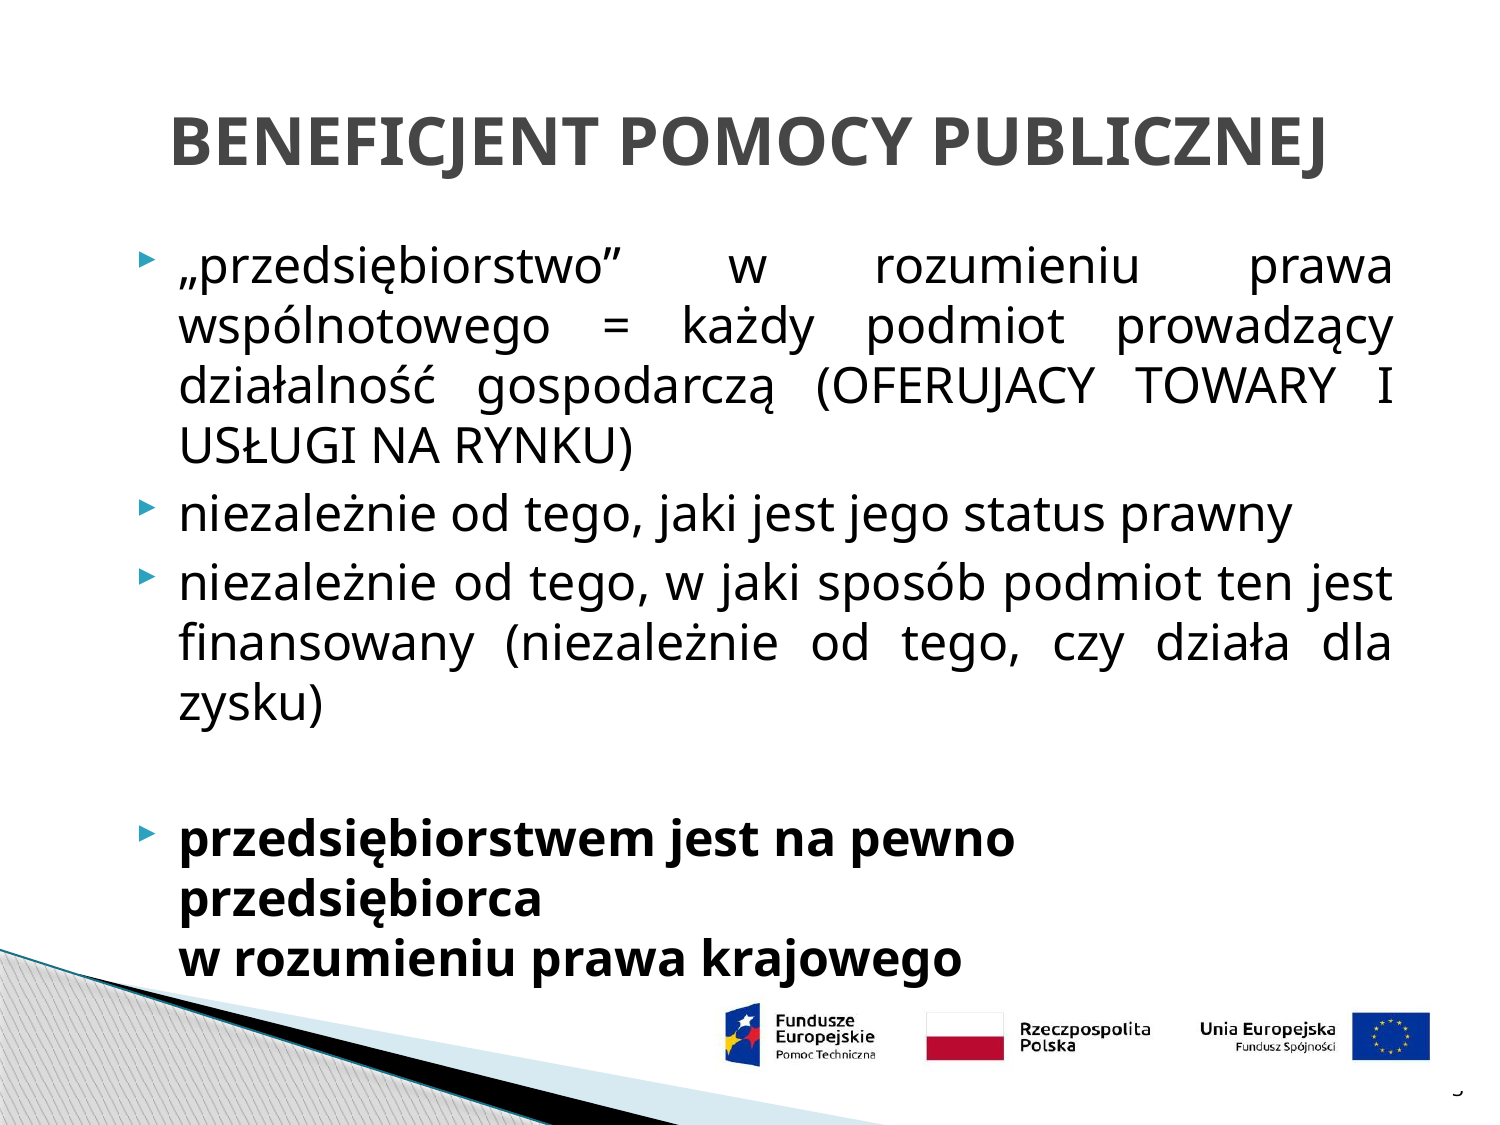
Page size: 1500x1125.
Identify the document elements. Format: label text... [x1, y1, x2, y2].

list „przedsiębiorstwo” w rozumieniu prawa wspólnotowego = każdy podmiot prowadzący działalność gospodarczą (OFERUJACY TOWARY I USŁUGI NA RYNKU) niezależnie od tego, jaki jest jego status prawny niezależnie od tego, w jaki sposób podmiot ten jest finansowany (niezależnie od tego, czy działa dla zysku) przedsiębiorstwem jest na pewno przedsiębiorca w rozumieniu prawa krajowego [103, 233, 1410, 1014]
slide_number 3 [1418, 1051, 1479, 1112]
picture [701, 980, 1500, 1091]
title BENEFICJENT POMOCY PUBLICZNEJ [75, 45, 1425, 233]
